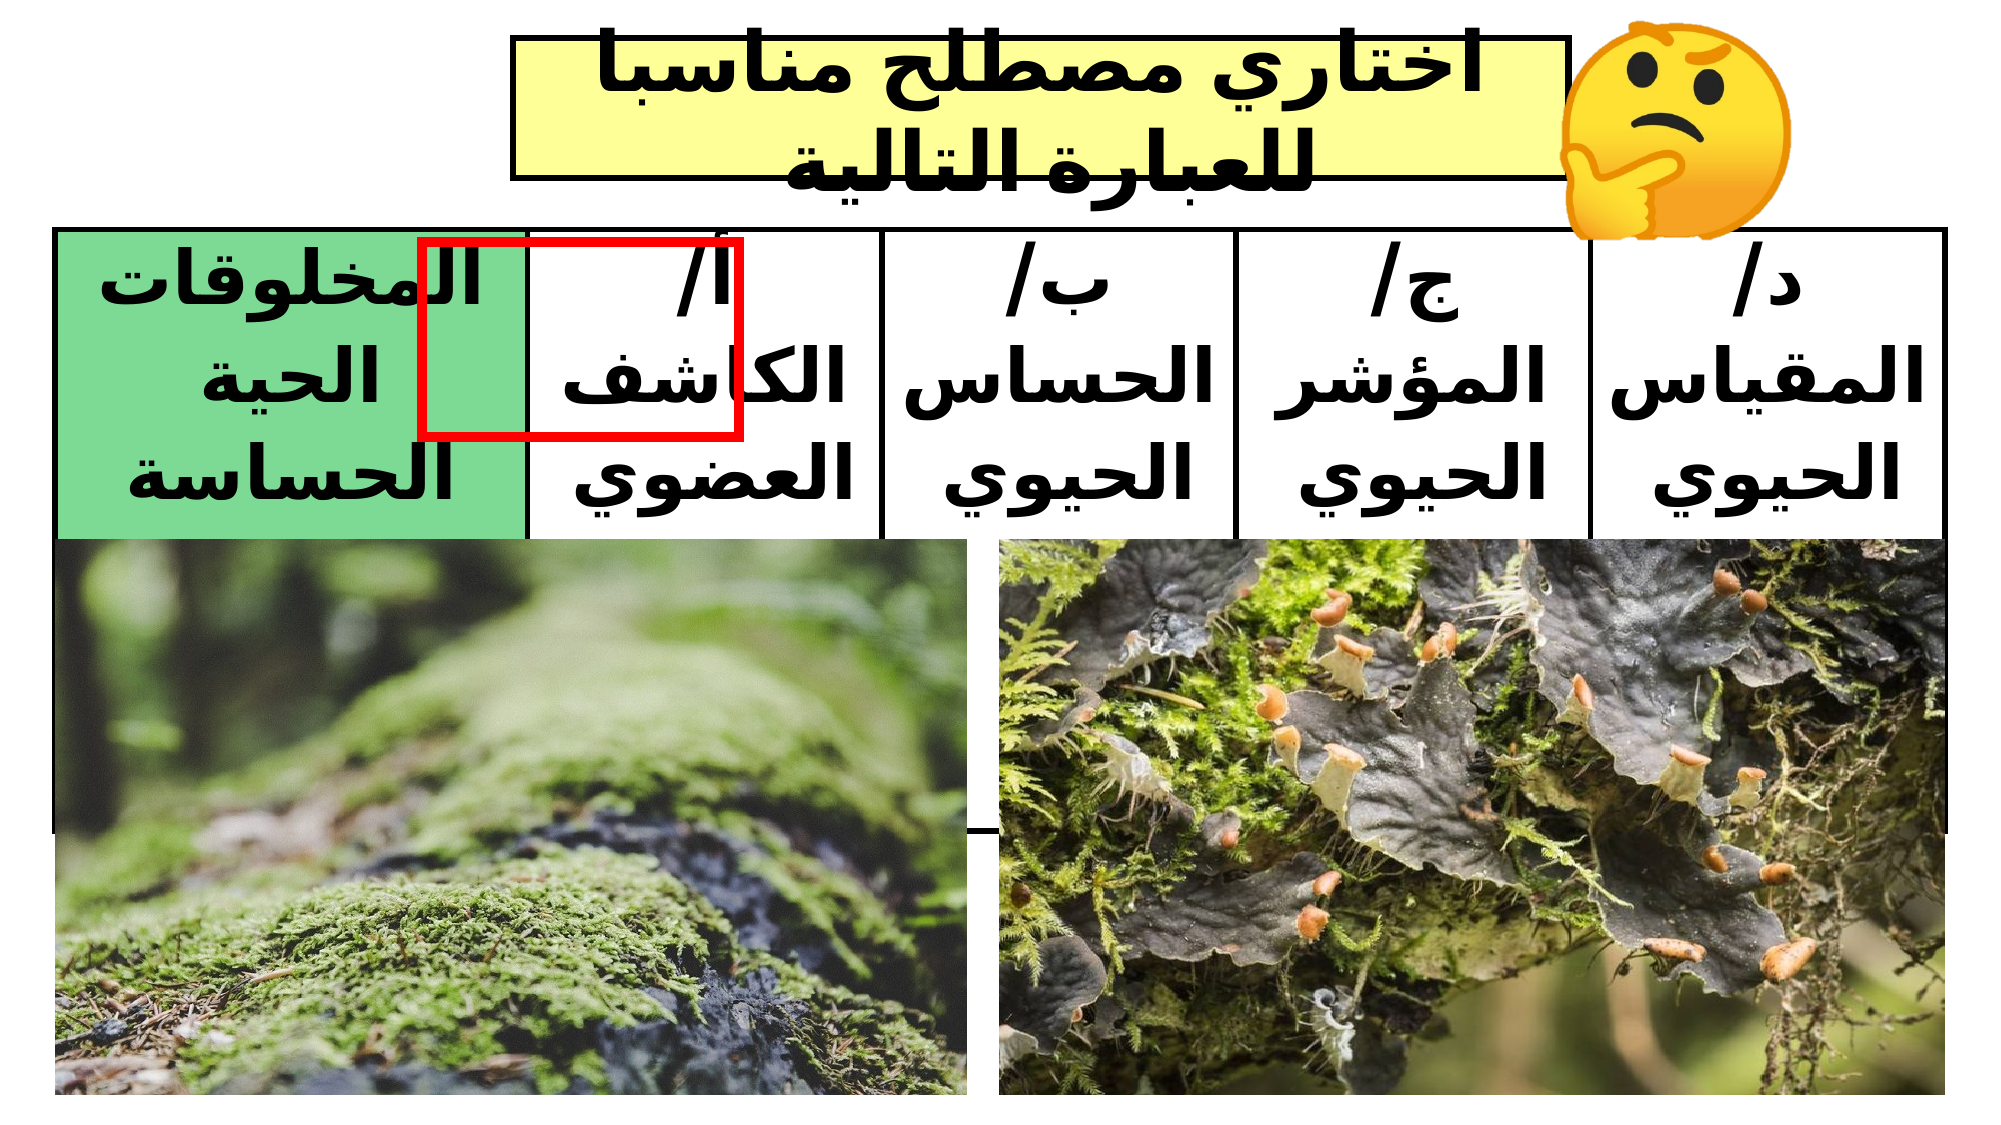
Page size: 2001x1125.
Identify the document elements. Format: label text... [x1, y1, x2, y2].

table_header ج/ المؤشر الحيوي [1239, 232, 1588, 539]
table_header ب/ الحساس الحيوي [885, 232, 1233, 828]
picture [1527, 14, 1796, 266]
text_box [421, 241, 740, 438]
table_header المخلوقات الحية الحساسة للتغيرات الظروف البيئة [58, 232, 525, 539]
picture [999, 539, 1945, 1095]
text_box اختاري مصطلح مناسبا للعبارة التالية [512, 37, 1527, 179]
picture [55, 539, 967, 1095]
table_header أ/ الكاشف العضوي [530, 232, 879, 539]
table_header د/ المقياس الحيوي [1593, 232, 1942, 539]
